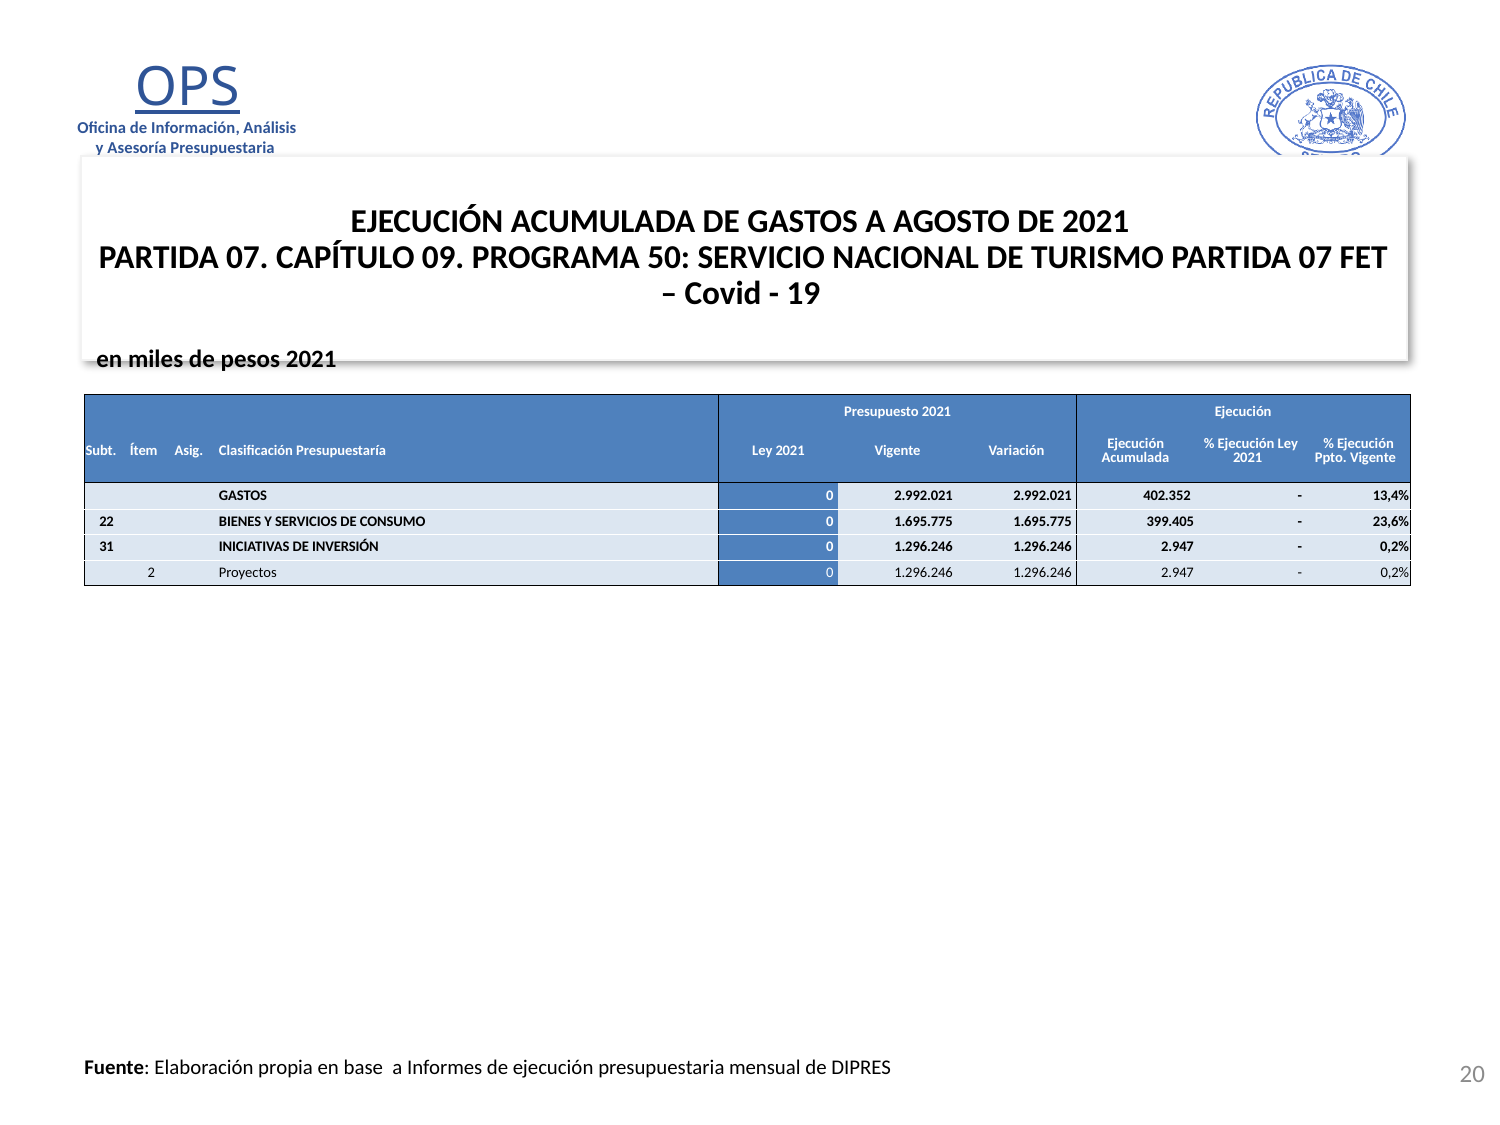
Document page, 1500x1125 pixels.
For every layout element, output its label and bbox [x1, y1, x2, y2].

table_cell [719, 561, 1076, 585]
table_cell [719, 483, 1076, 509]
table_cell [85, 535, 718, 560]
table_cell [719, 420, 1076, 482]
text_box [81, 335, 1414, 387]
table_header [1077, 395, 1410, 420]
table_cell [1077, 420, 1410, 482]
slide_number [1149, 1042, 1500, 1103]
table_cell [85, 420, 718, 482]
table_header [719, 395, 1076, 420]
table_cell [719, 535, 1076, 560]
table_cell [85, 561, 718, 585]
table_cell [1077, 510, 1410, 534]
table_header [85, 395, 718, 420]
table_cell [85, 510, 718, 534]
picture [1240, 58, 1420, 175]
table_cell [85, 483, 718, 509]
table_cell [1077, 535, 1410, 560]
table_cell [1077, 483, 1410, 509]
title [81, 156, 1408, 335]
table_cell [1077, 561, 1410, 585]
table_cell [719, 510, 1076, 534]
